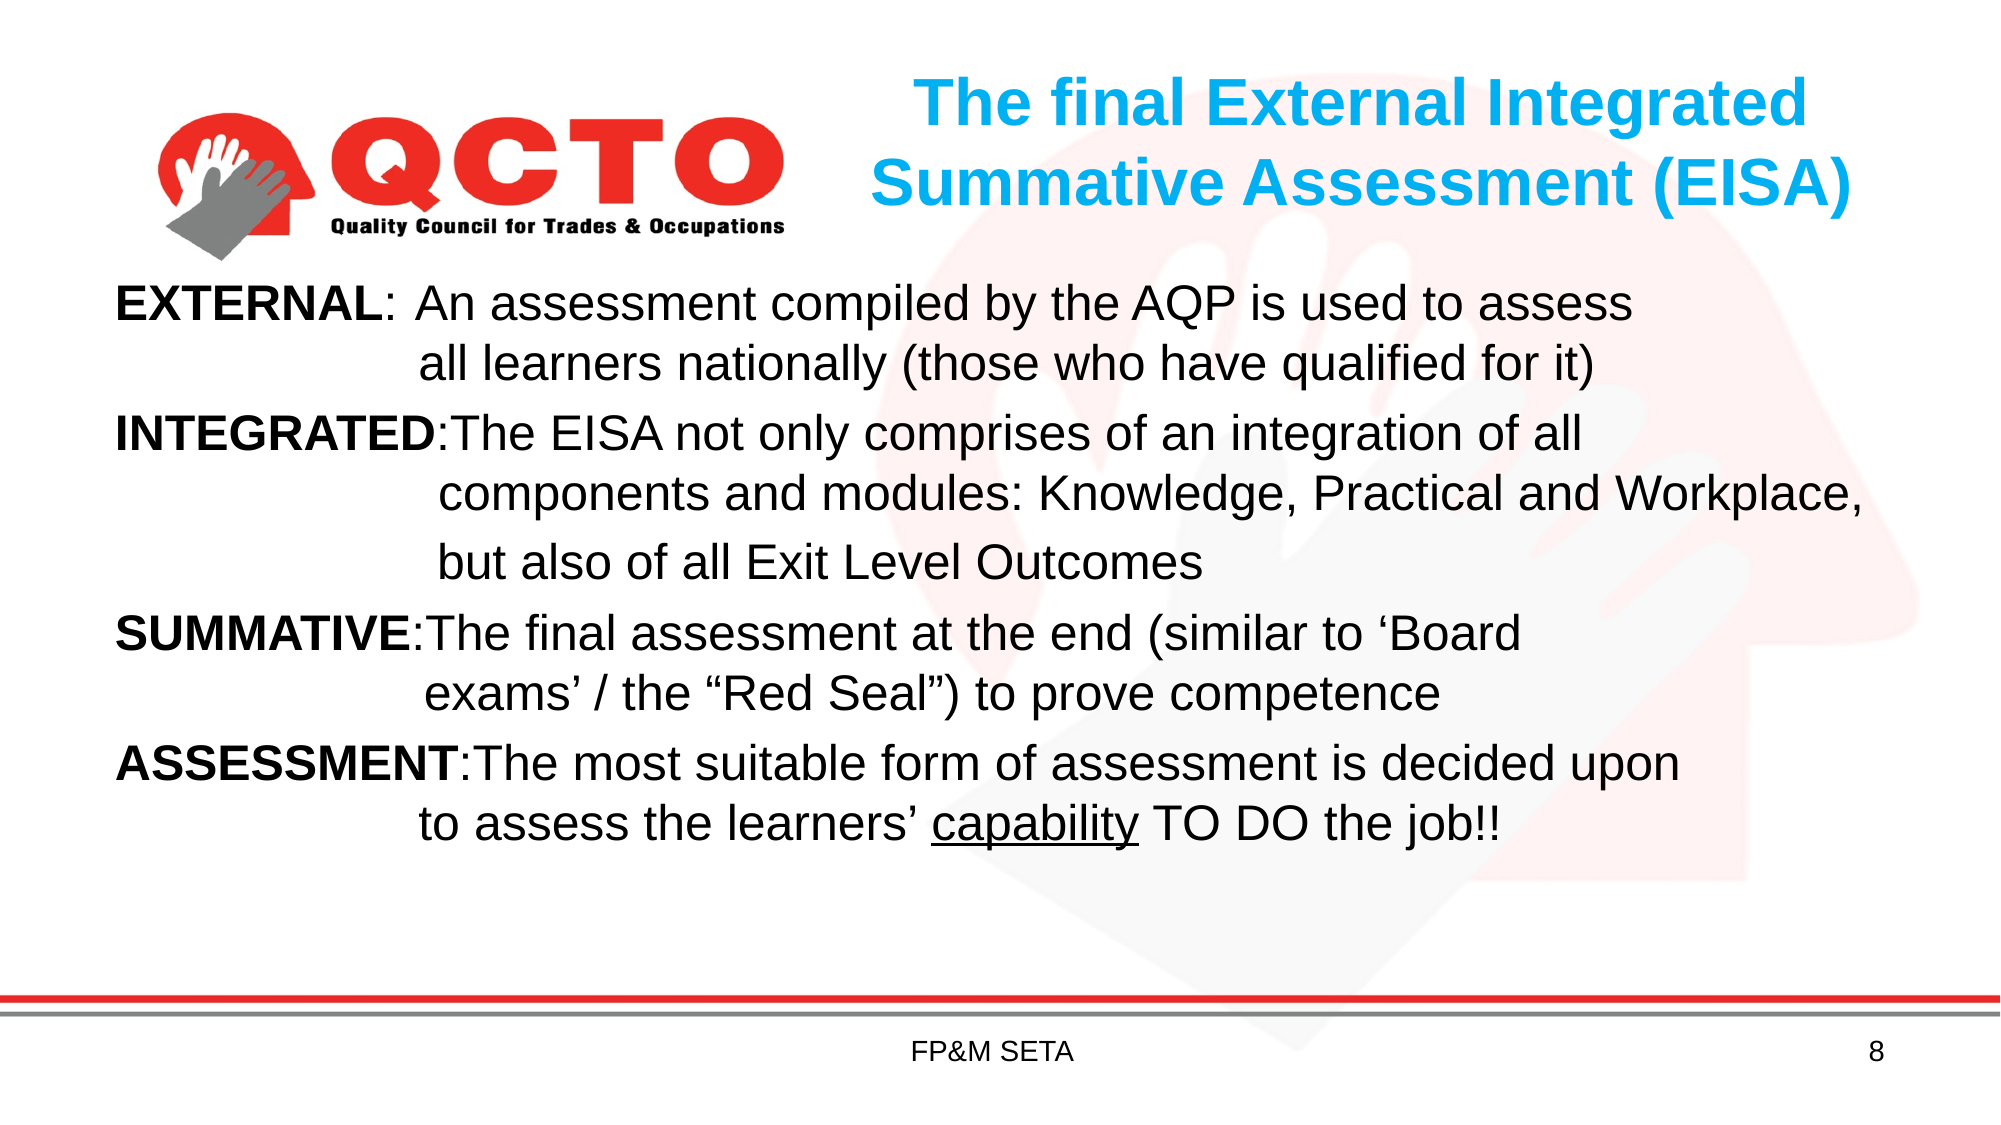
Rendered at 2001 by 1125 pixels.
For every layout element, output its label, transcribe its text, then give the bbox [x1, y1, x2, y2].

picture [0, 0, 2001, 1125]
footer FP&M SETA [683, 1024, 1317, 1103]
slide_number 8 [1433, 1024, 1901, 1103]
title The final External Integrated Summative Assessment (EISA) [823, 44, 1901, 233]
list EXTERNAL: An assessment compiled by the AQP is used to assess all learners nationally (those who have qualified for it) INTEGRATED:The EISA not only comprises of an integration of all components and modules: Knowledge, Practical and Workplace, but also of all Exit Level Outcomes SUMMATIVE:The final assessment at the end (similar to ‘Board exams’ / the “Red Seal”) to prove competence ASSESSMENT:The most suitable form of assessment is decided upon to assess the learners’ capability TO DO the job!! [99, 262, 1901, 1006]
